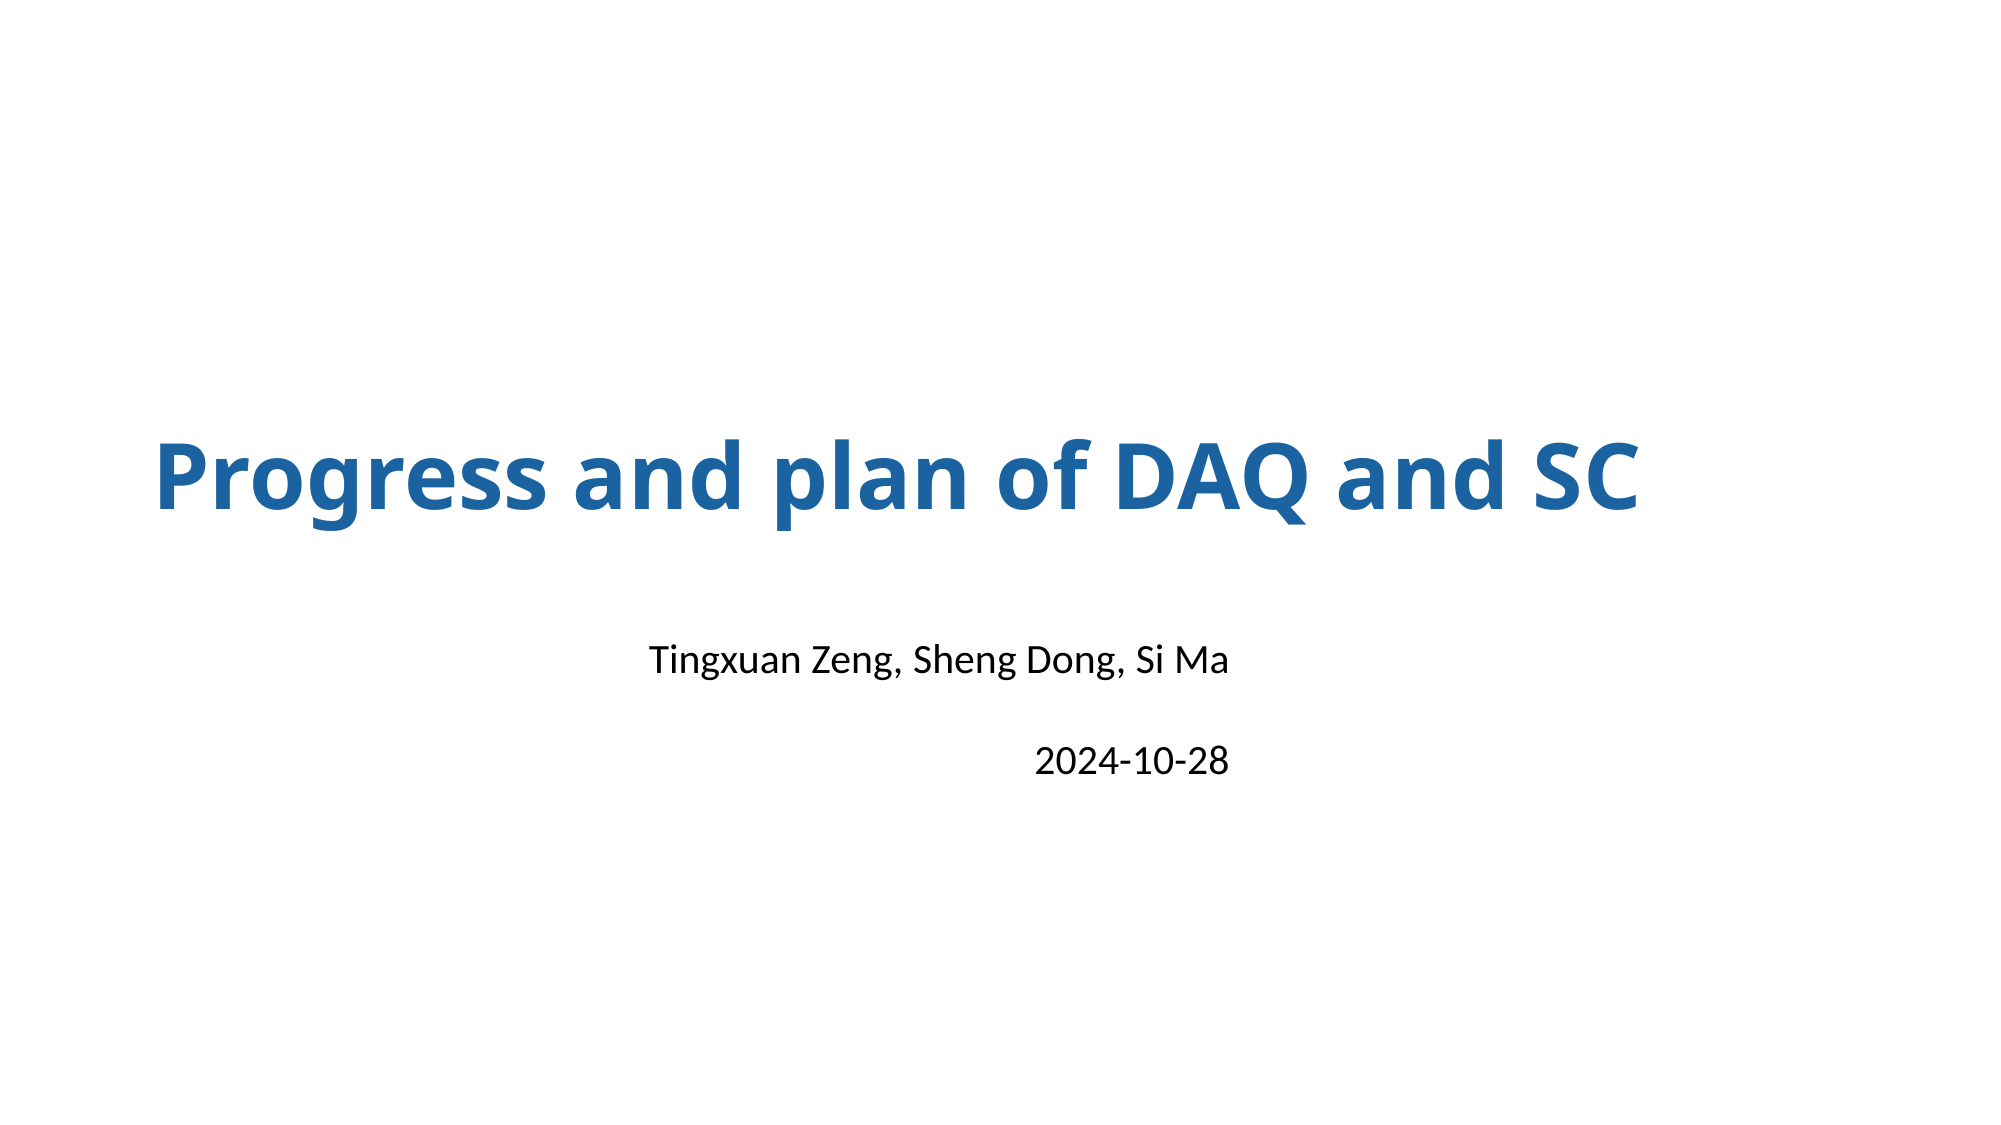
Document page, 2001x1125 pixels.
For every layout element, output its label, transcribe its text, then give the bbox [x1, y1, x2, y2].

text_box Tingxuan Zeng, Sheng Dong, Si Ma 2024-10-28 [634, 624, 1741, 790]
title Progress and plan of DAQ and SC [137, 426, 1863, 644]
